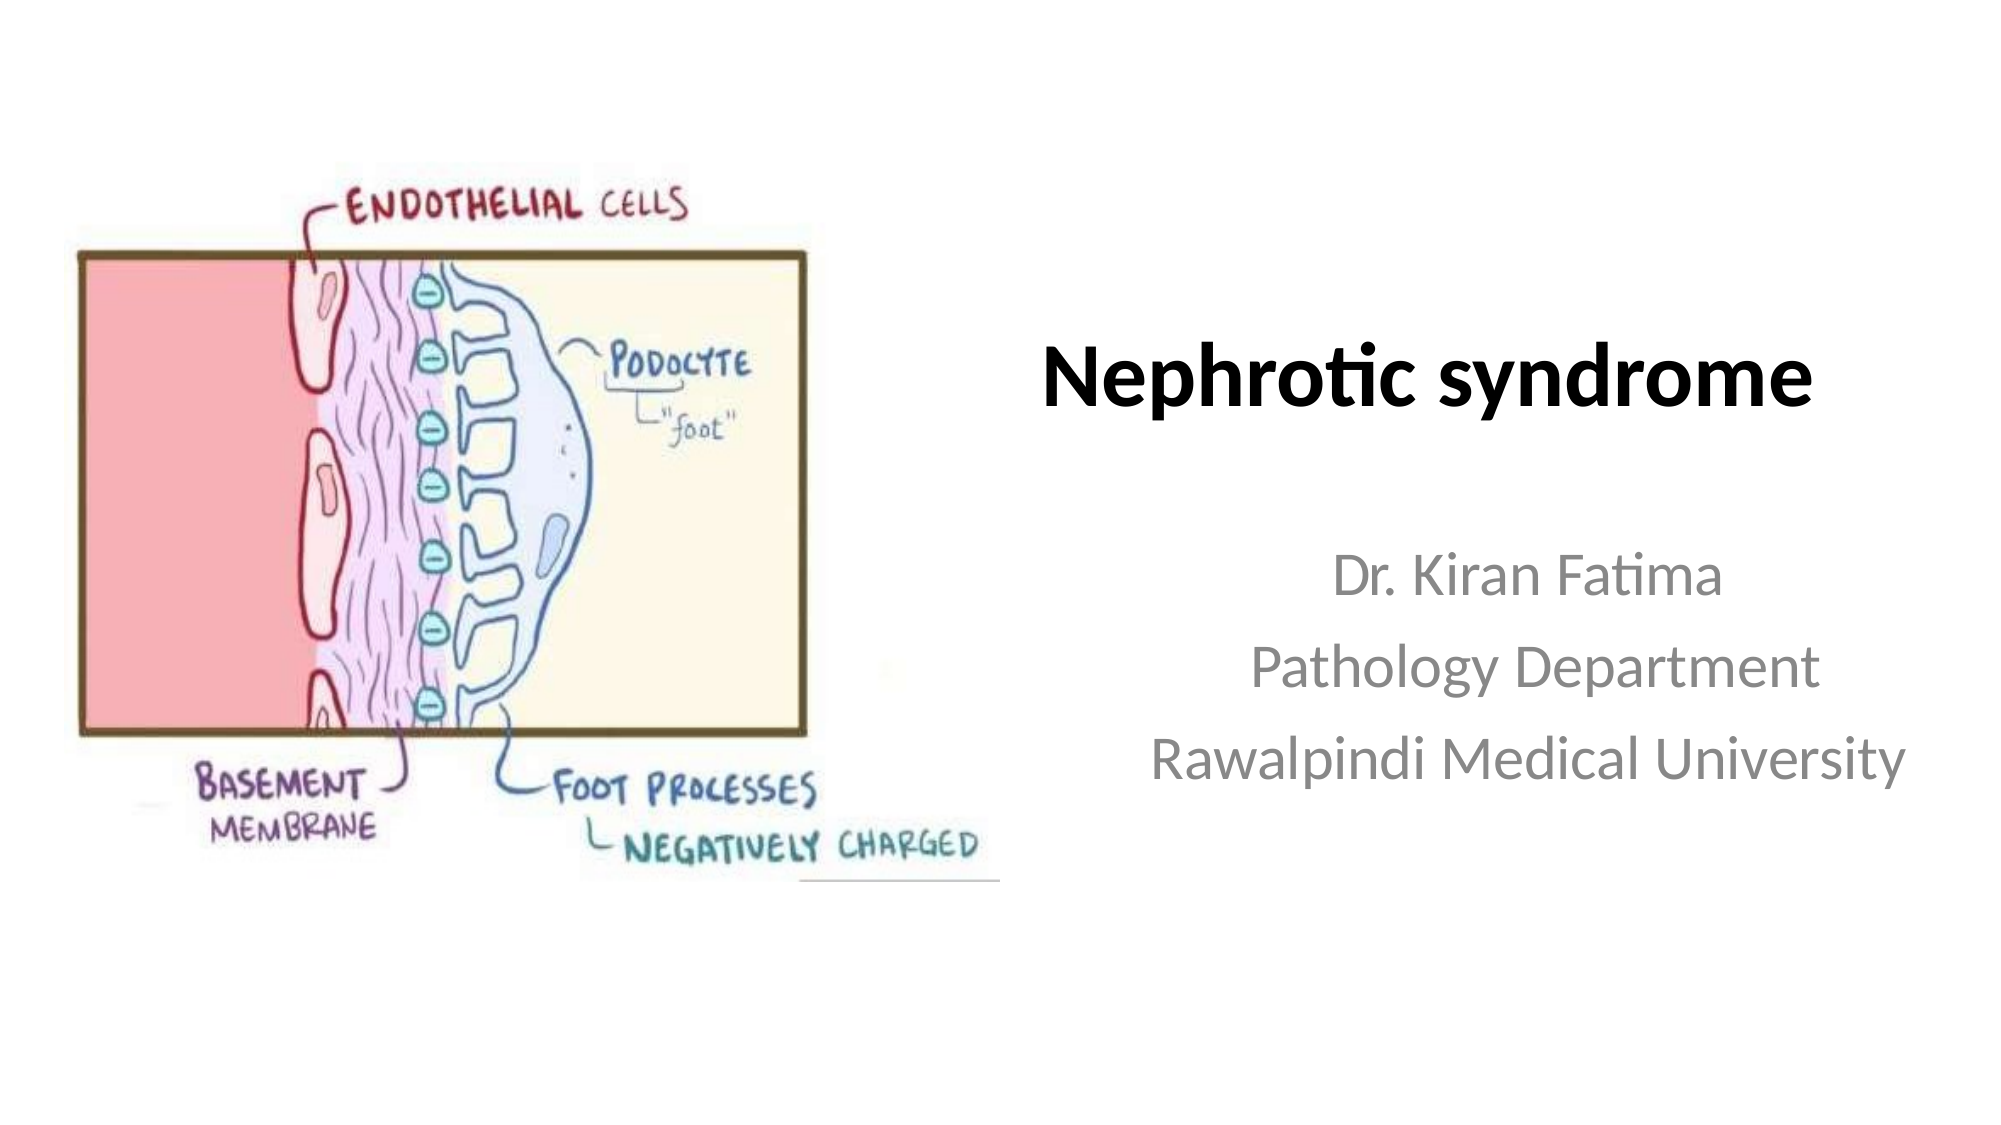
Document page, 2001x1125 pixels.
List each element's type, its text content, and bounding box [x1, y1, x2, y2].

title Nephrotic syndrome [1039, 312, 2000, 503]
picture [64, 161, 1001, 883]
text_box Dr. Kiran Fatima Pathology Department Rawalpindi Medical University [1062, 515, 1960, 792]
